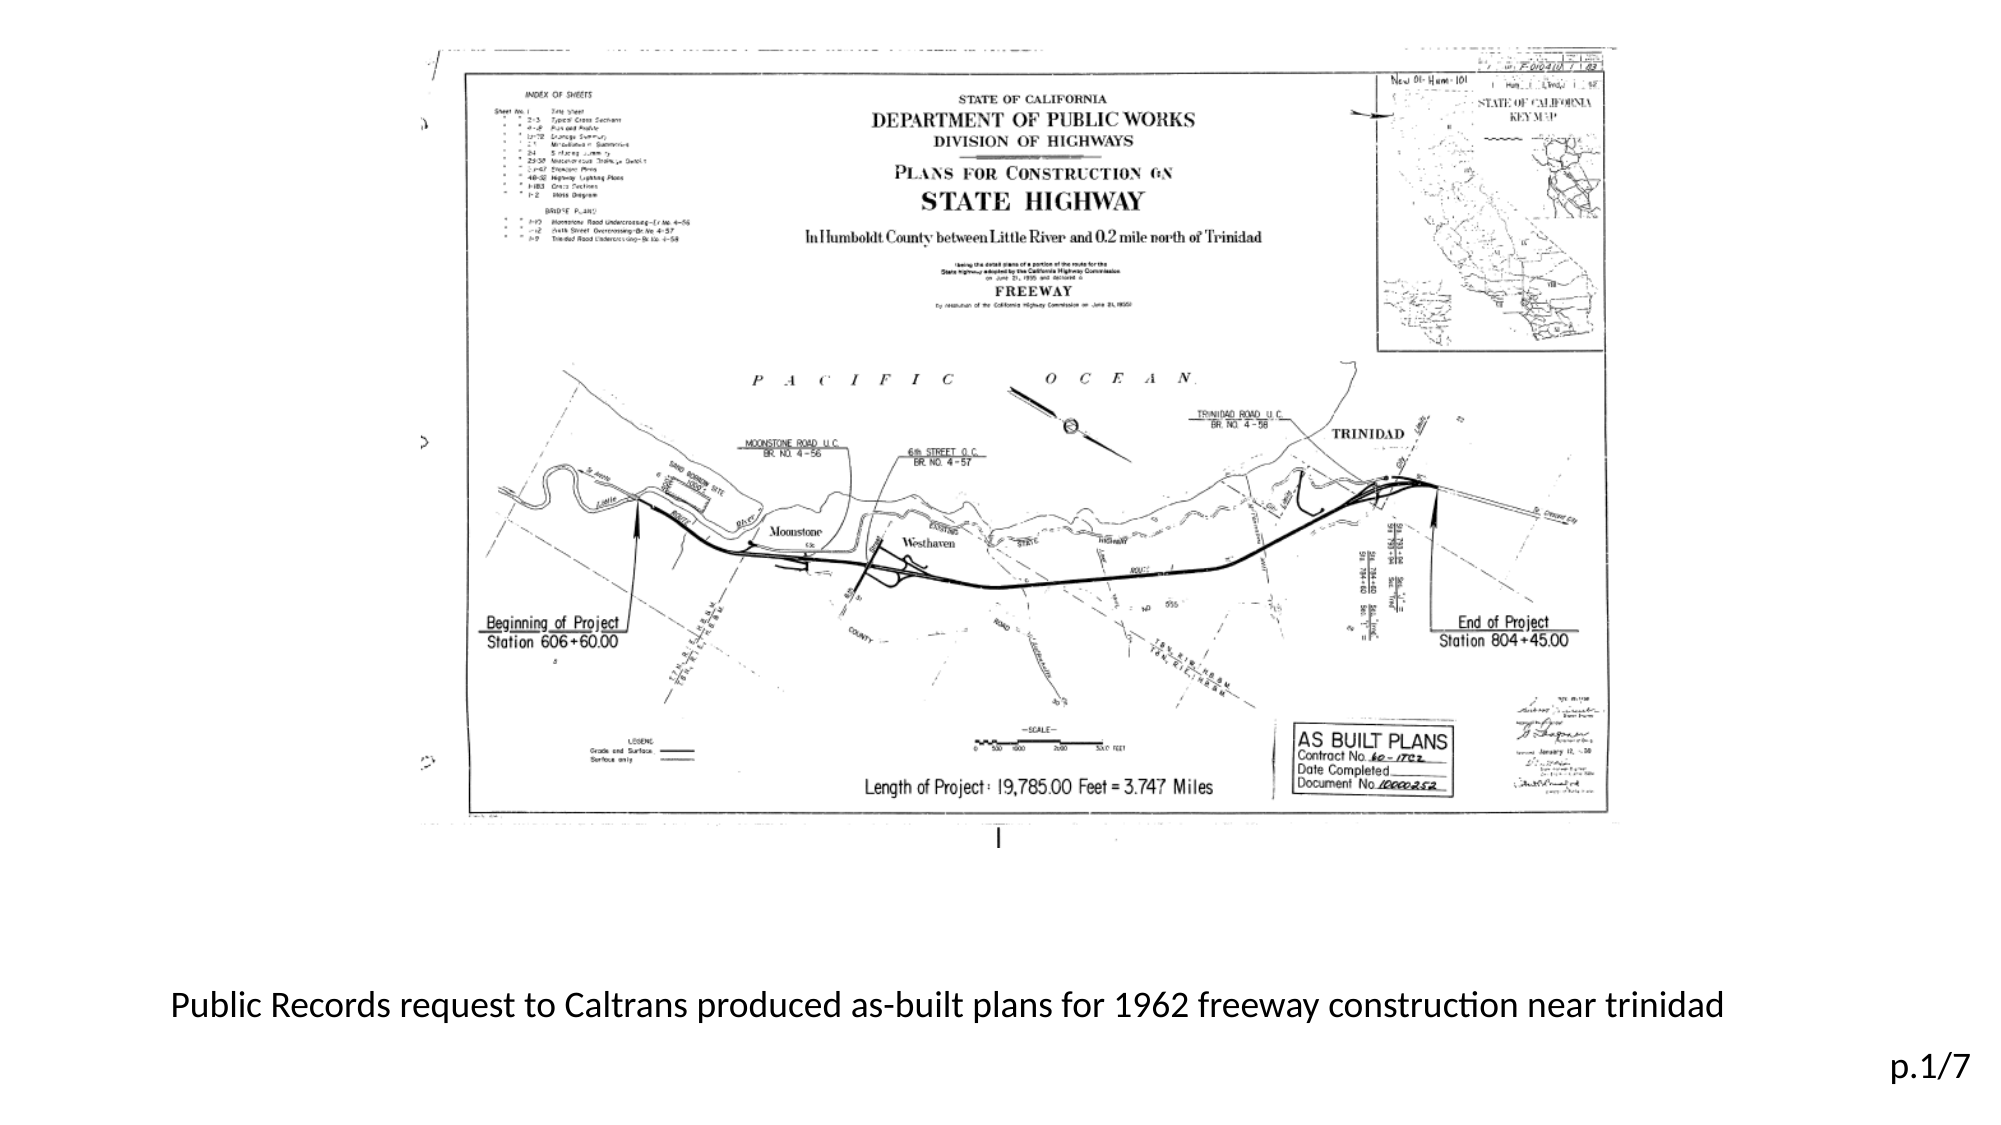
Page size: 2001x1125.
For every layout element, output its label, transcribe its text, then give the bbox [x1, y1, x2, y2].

text_box Public Records request to Caltrans produced as-built plans for 1962 freeway construction near trinidad [155, 972, 1774, 1033]
text_box p.1/7 [1874, 1033, 1987, 1094]
picture [420, 36, 1620, 848]
